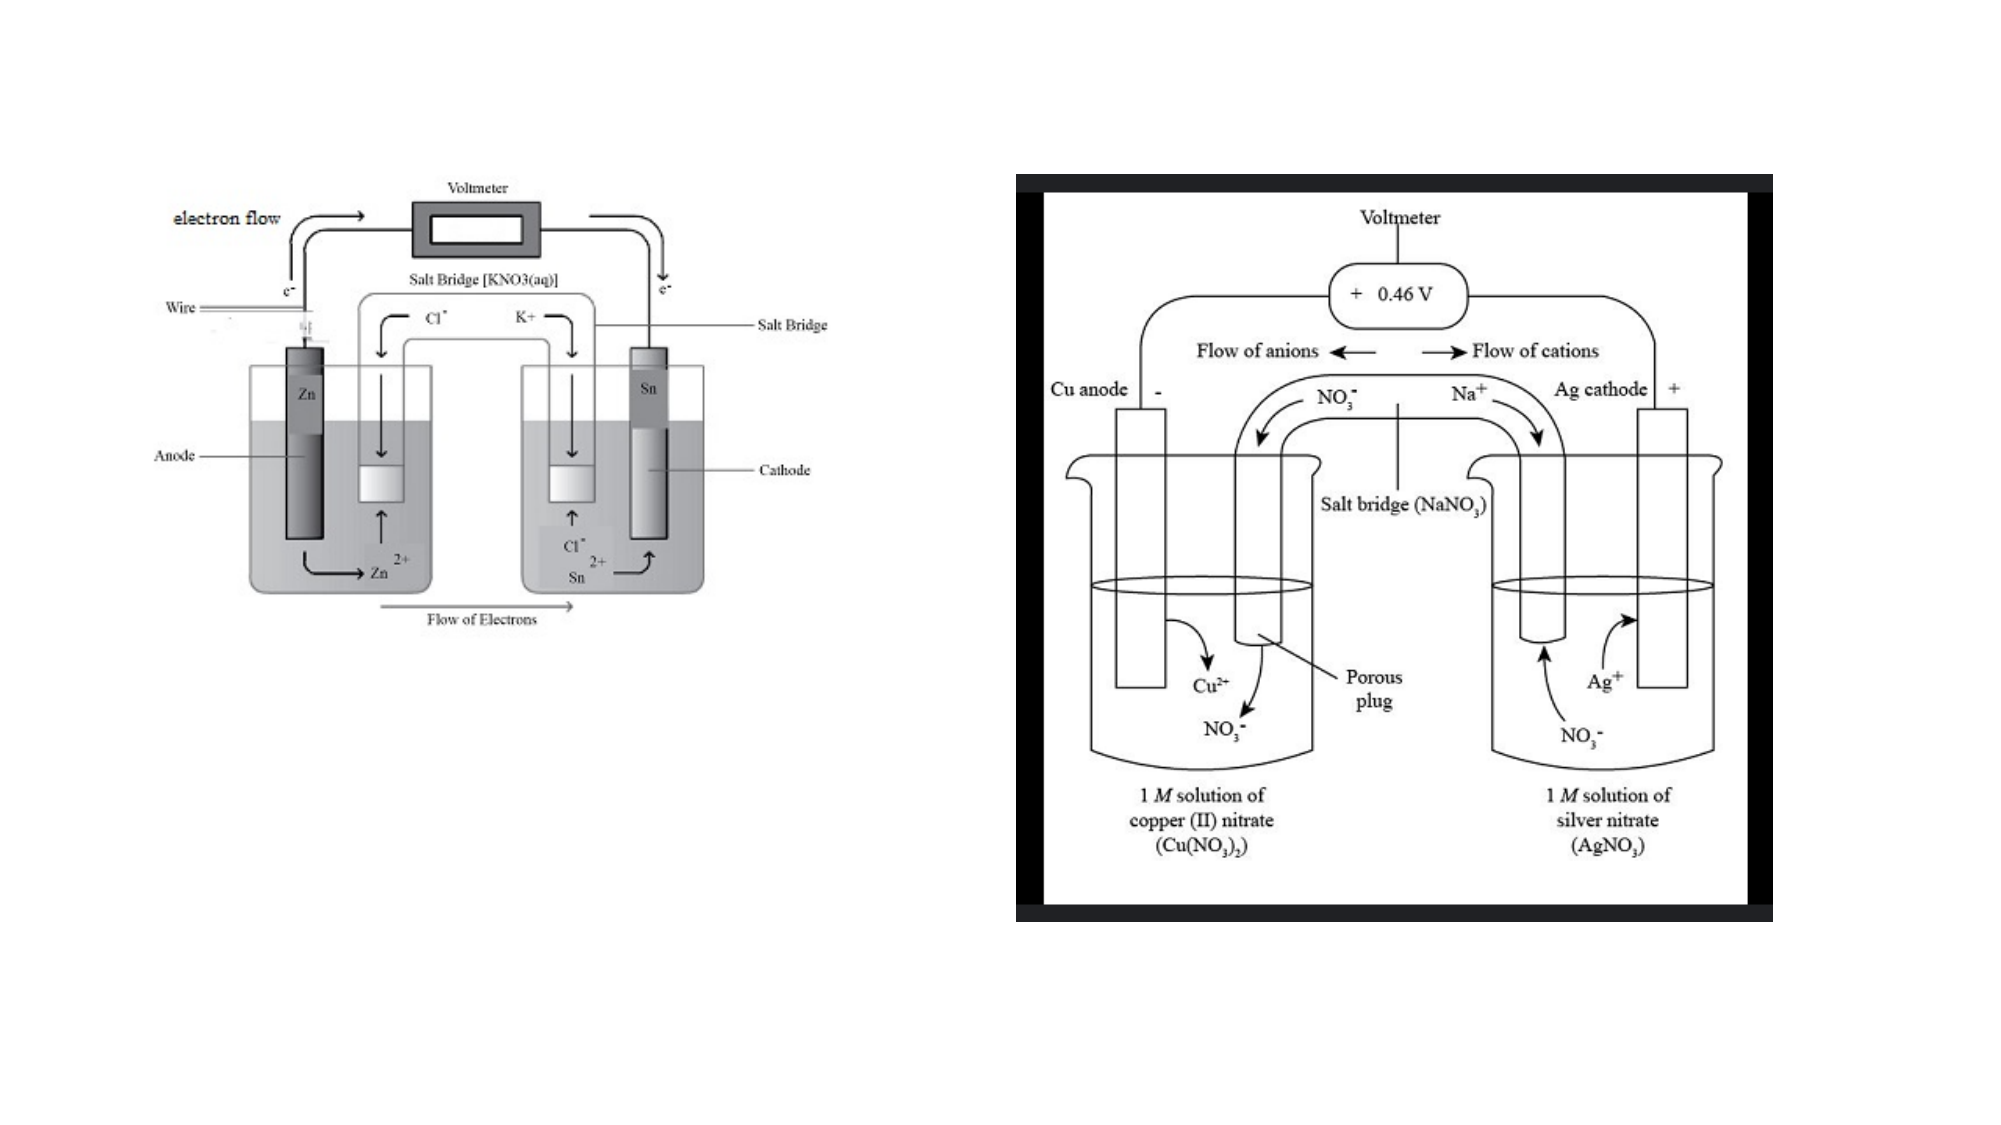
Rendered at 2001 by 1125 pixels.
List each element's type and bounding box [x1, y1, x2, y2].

picture [1015, 174, 1773, 923]
list [102, 174, 866, 642]
